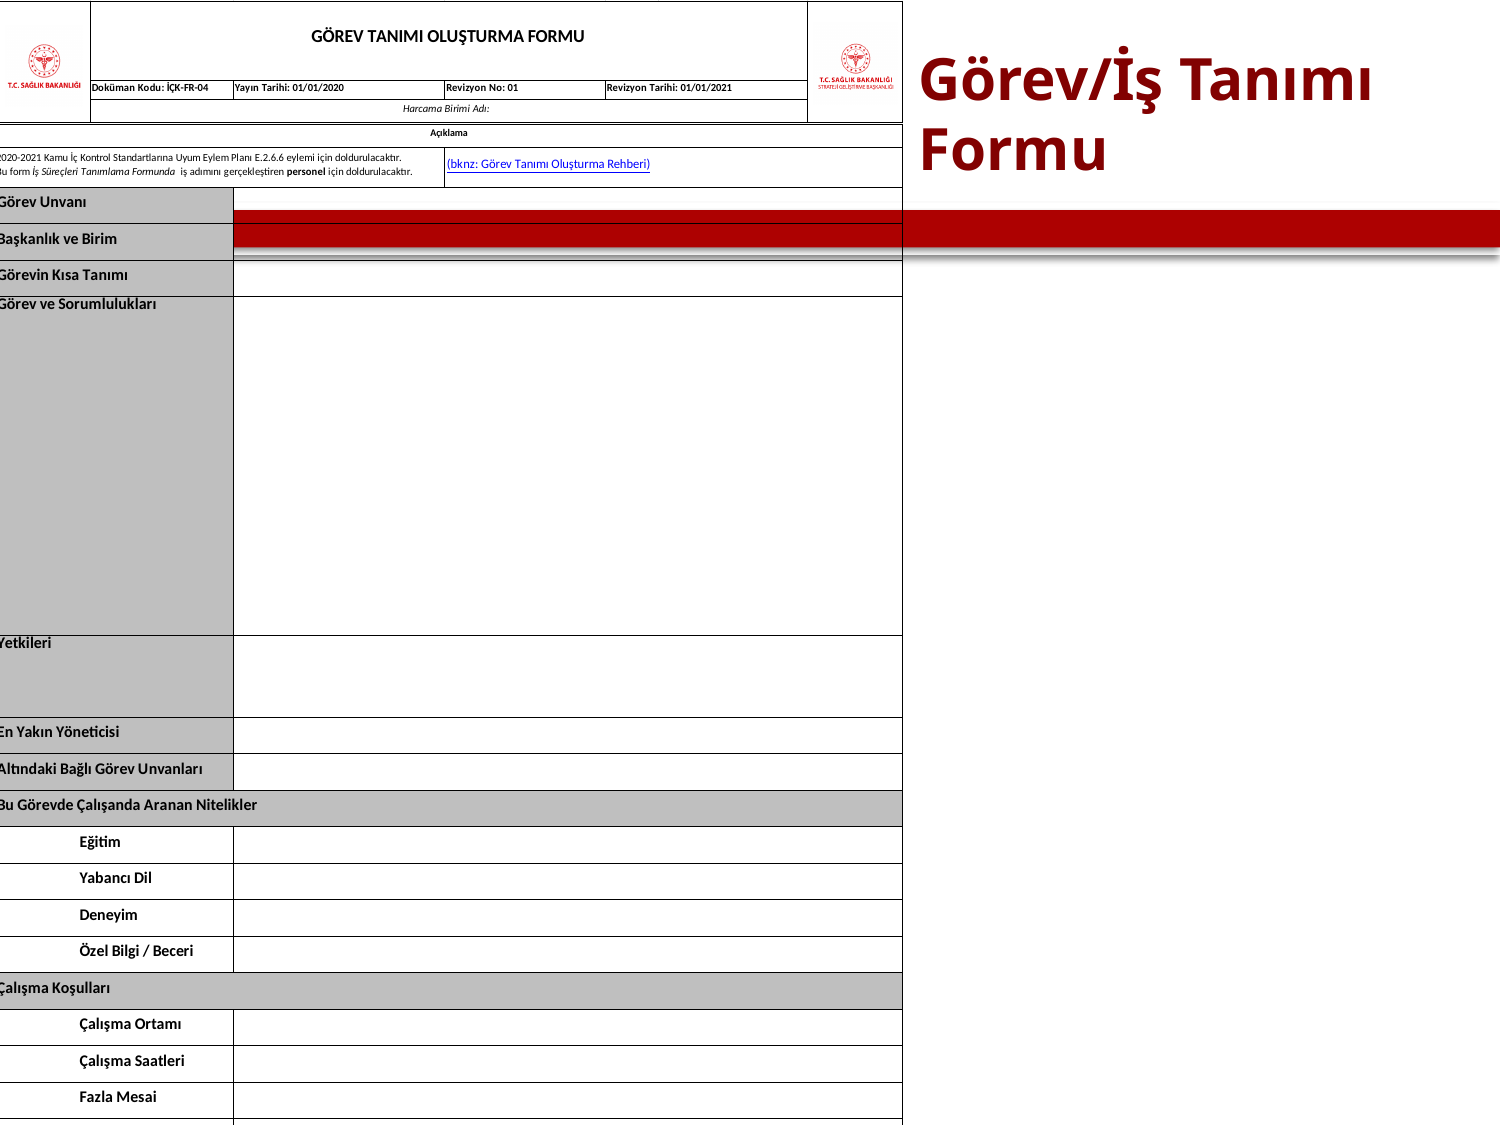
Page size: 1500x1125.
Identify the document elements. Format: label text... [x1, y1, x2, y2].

title Görev/İş Tanımı Formu [909, 30, 1500, 194]
picture [0, 0, 904, 1125]
